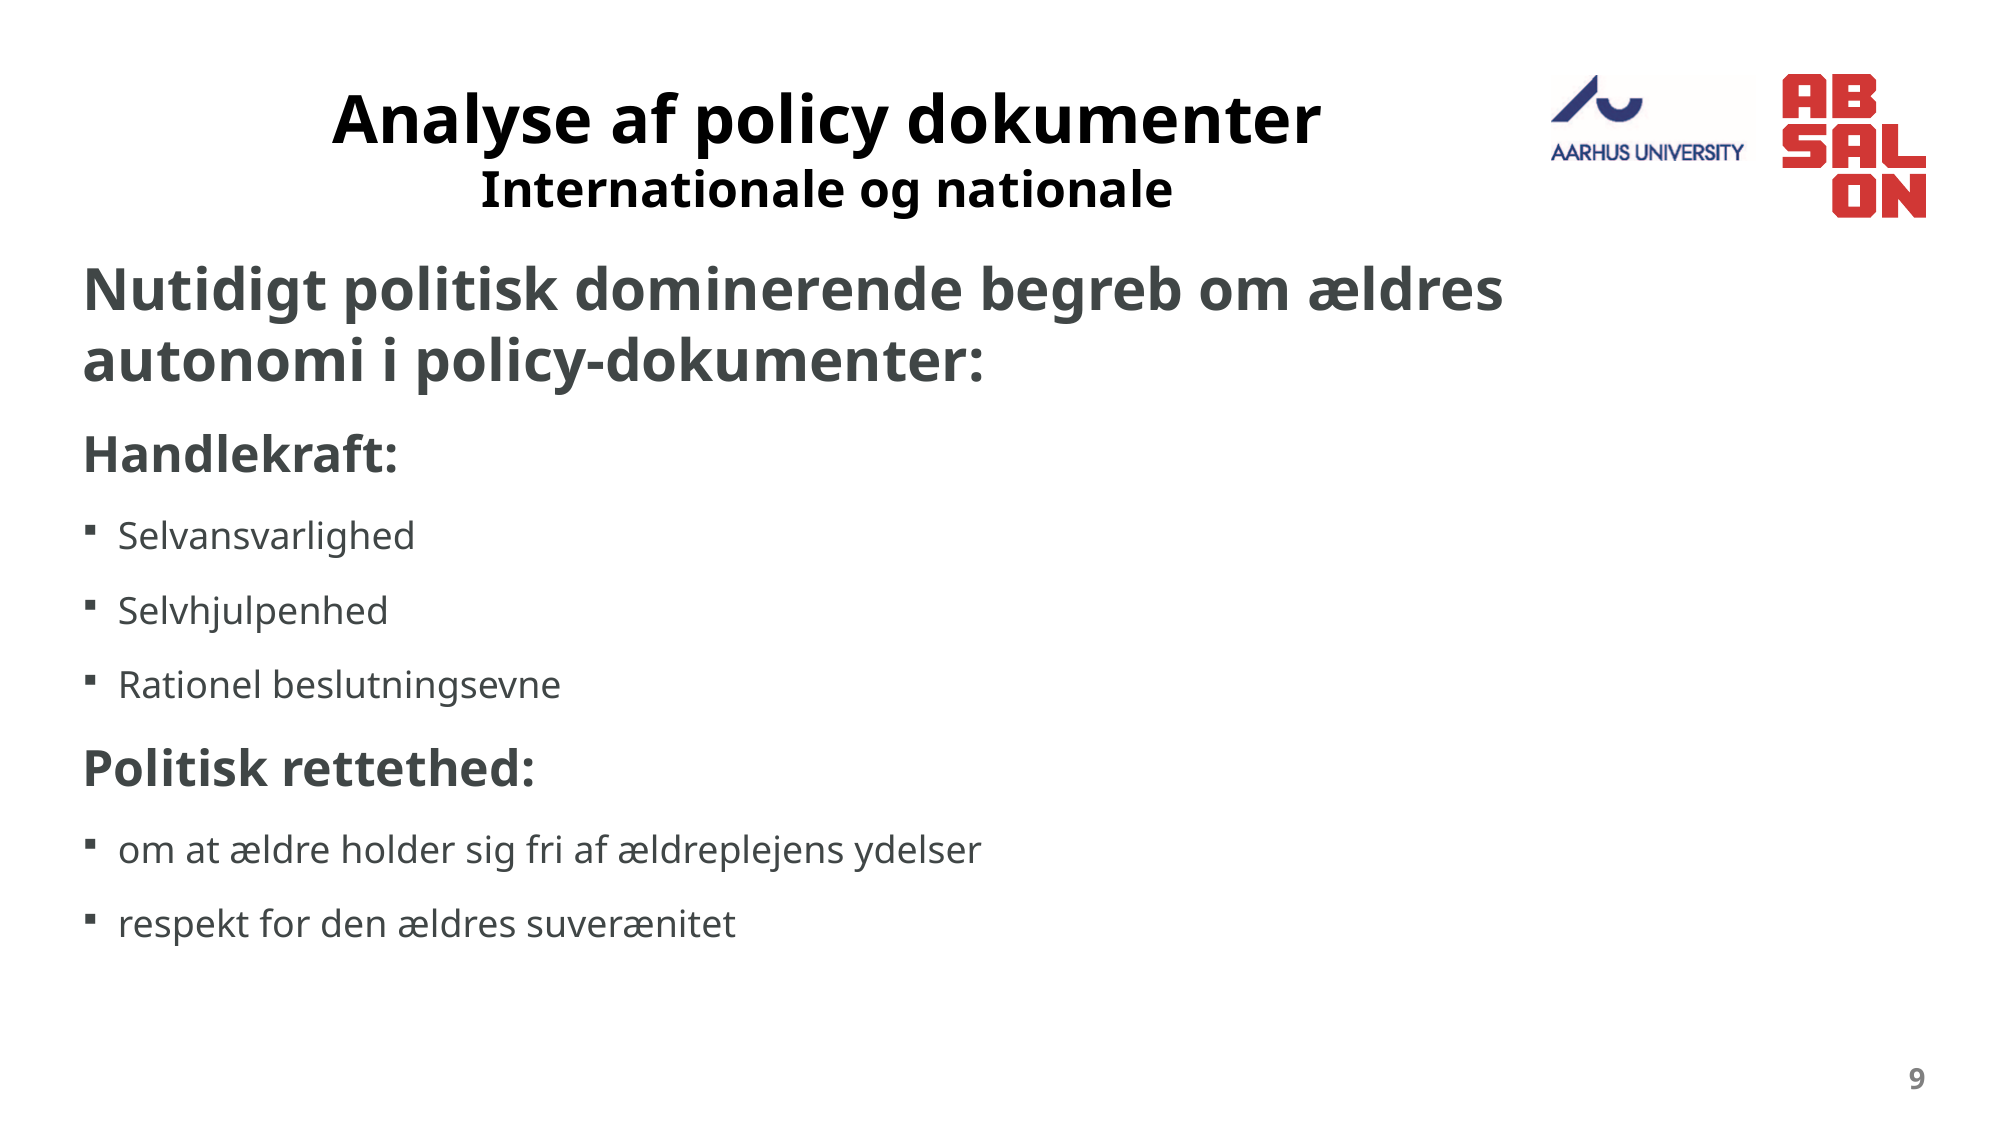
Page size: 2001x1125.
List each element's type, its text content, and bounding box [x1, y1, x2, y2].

list Nutidigt politisk dominerende begreb om ældres autonomi i policy-dokumenter: Handlekraft: Selvansvarlighed Selvhjulpenhed Rationel beslutningsevne Politisk rettethed: om at ældre holder sig fri af ældreplejens ydelser respekt for den ældres suverænitet [82, 251, 1574, 1086]
picture [1551, 75, 1756, 161]
text_box Analyse af policy dokumenter Internationale og nationale [283, 77, 1373, 218]
slide_number 9 [1860, 1071, 1926, 1101]
